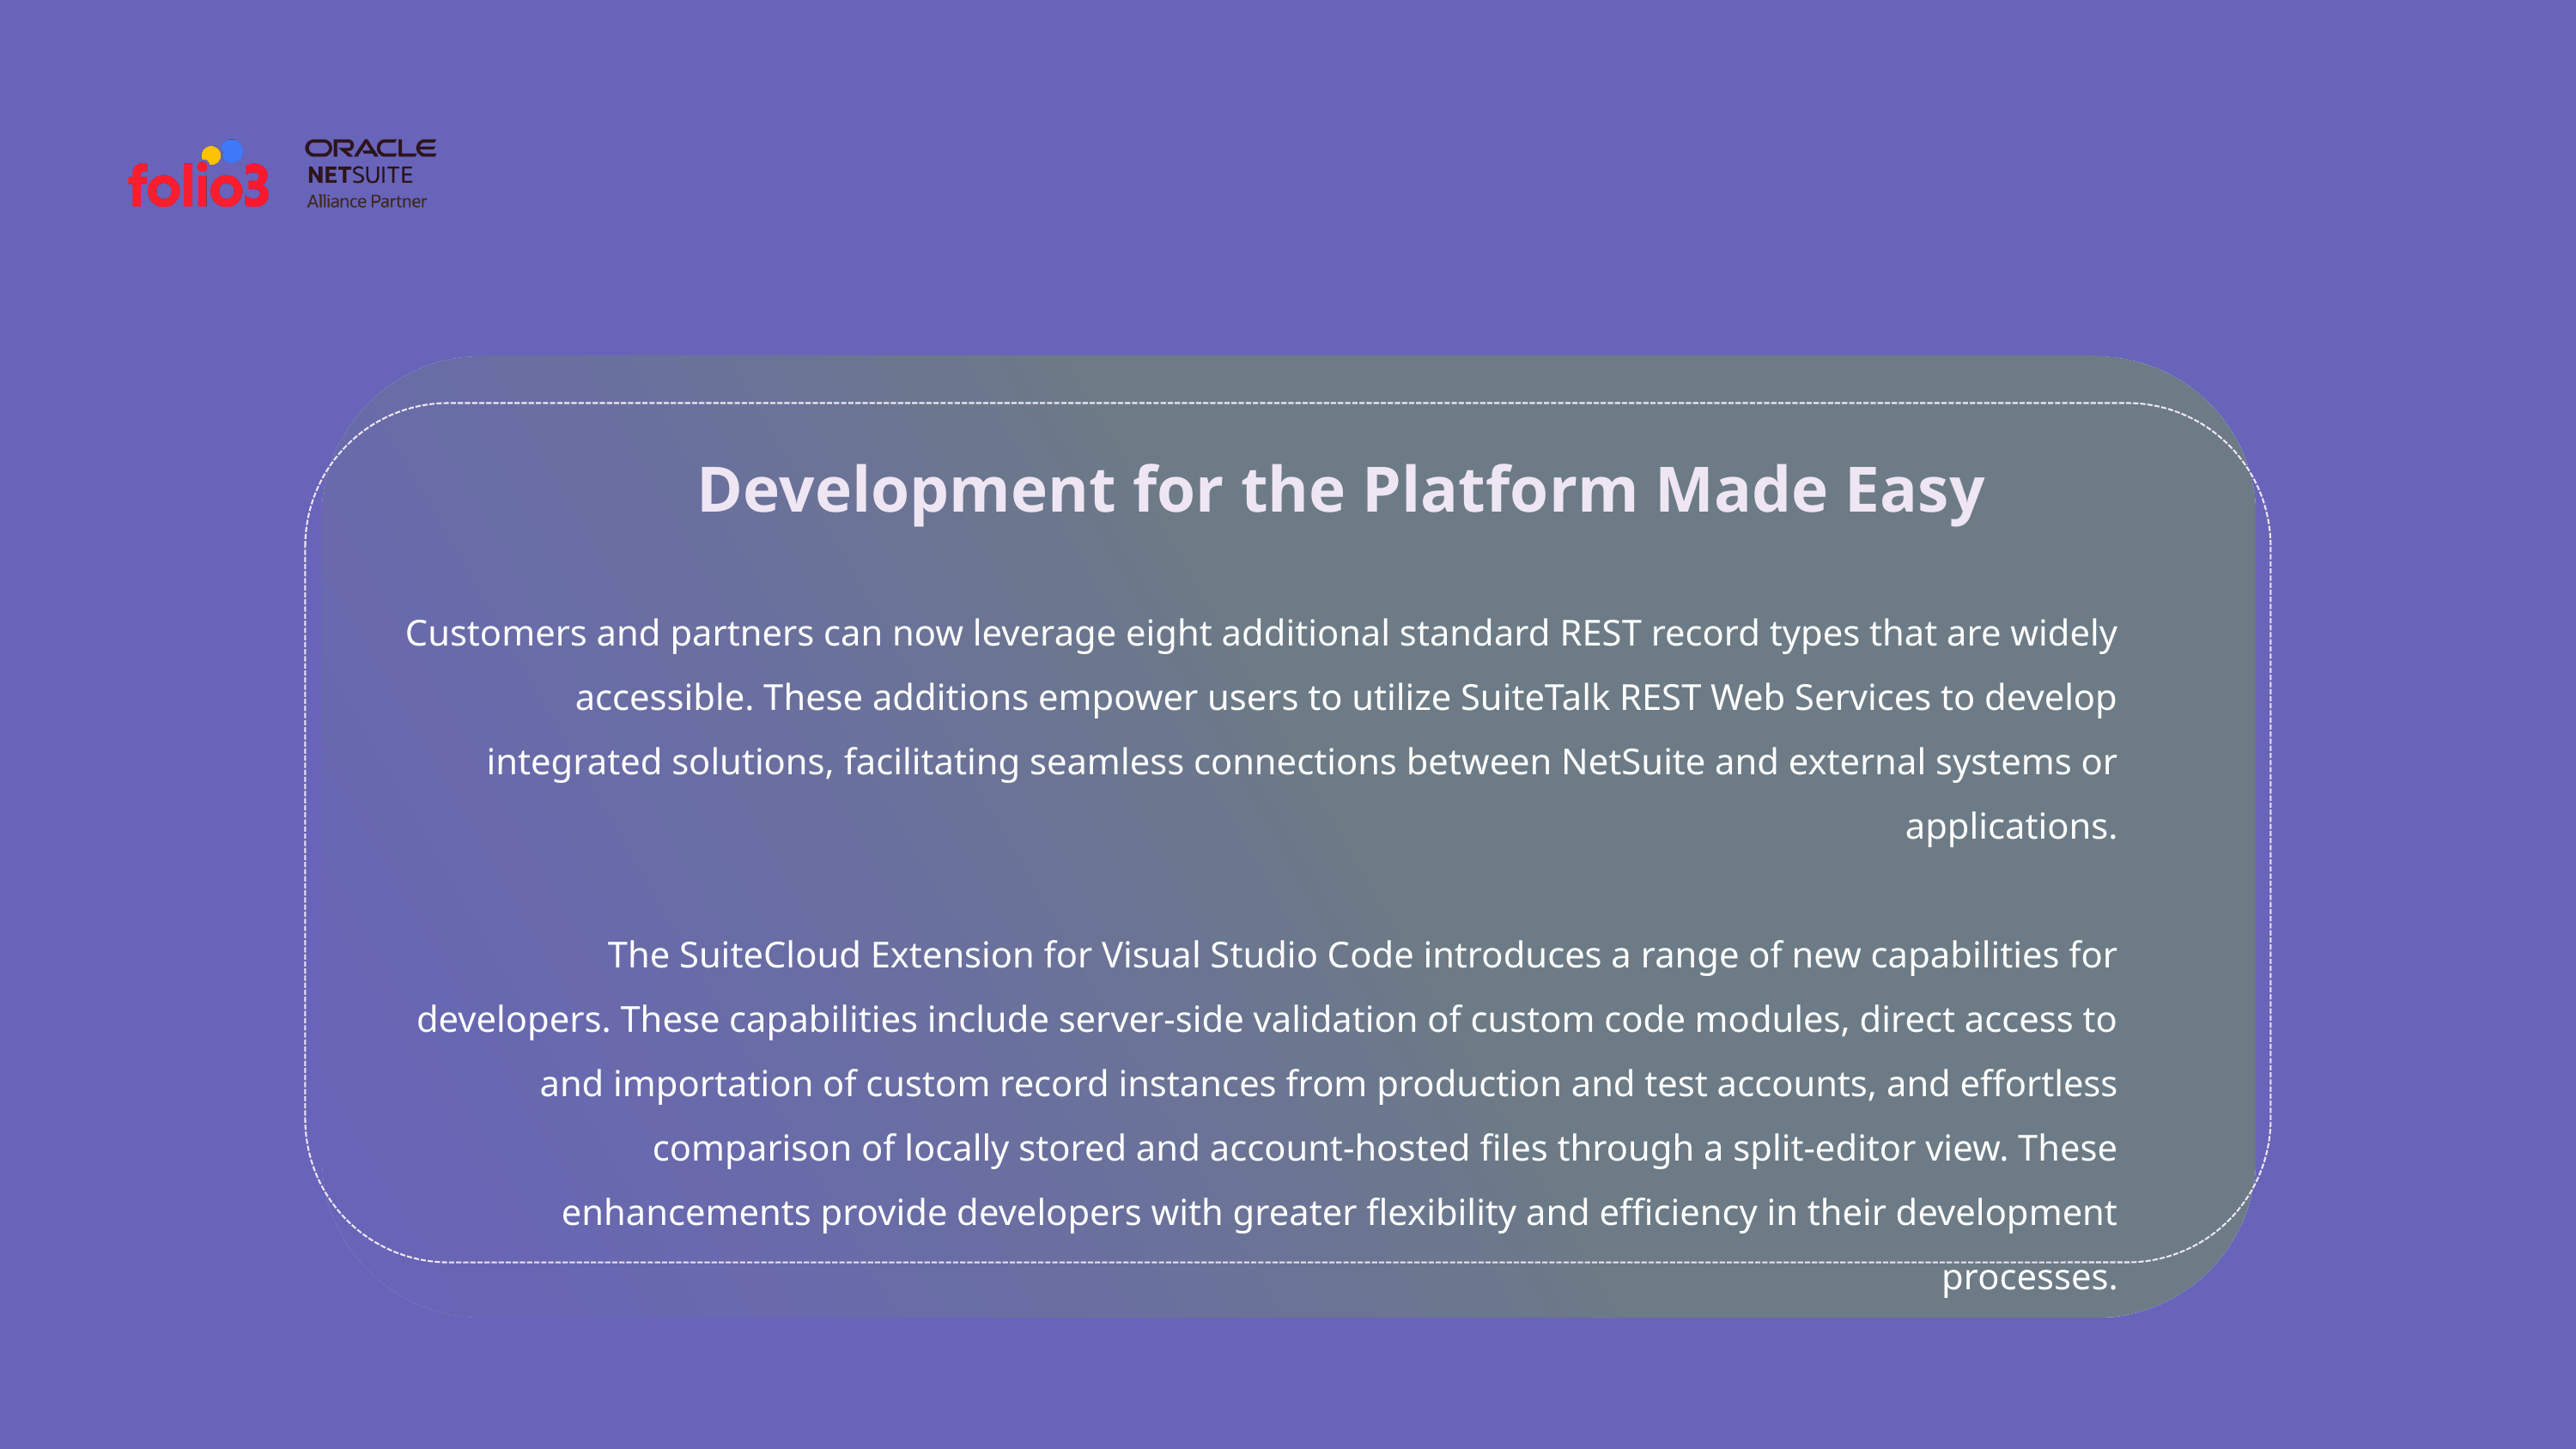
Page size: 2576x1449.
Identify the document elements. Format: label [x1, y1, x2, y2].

text_box [327, 355, 2249, 467]
text_box [324, 1193, 2252, 1319]
text_box [392, 442, 2131, 1174]
picture [125, 130, 440, 212]
text_box [304, 402, 2272, 1264]
